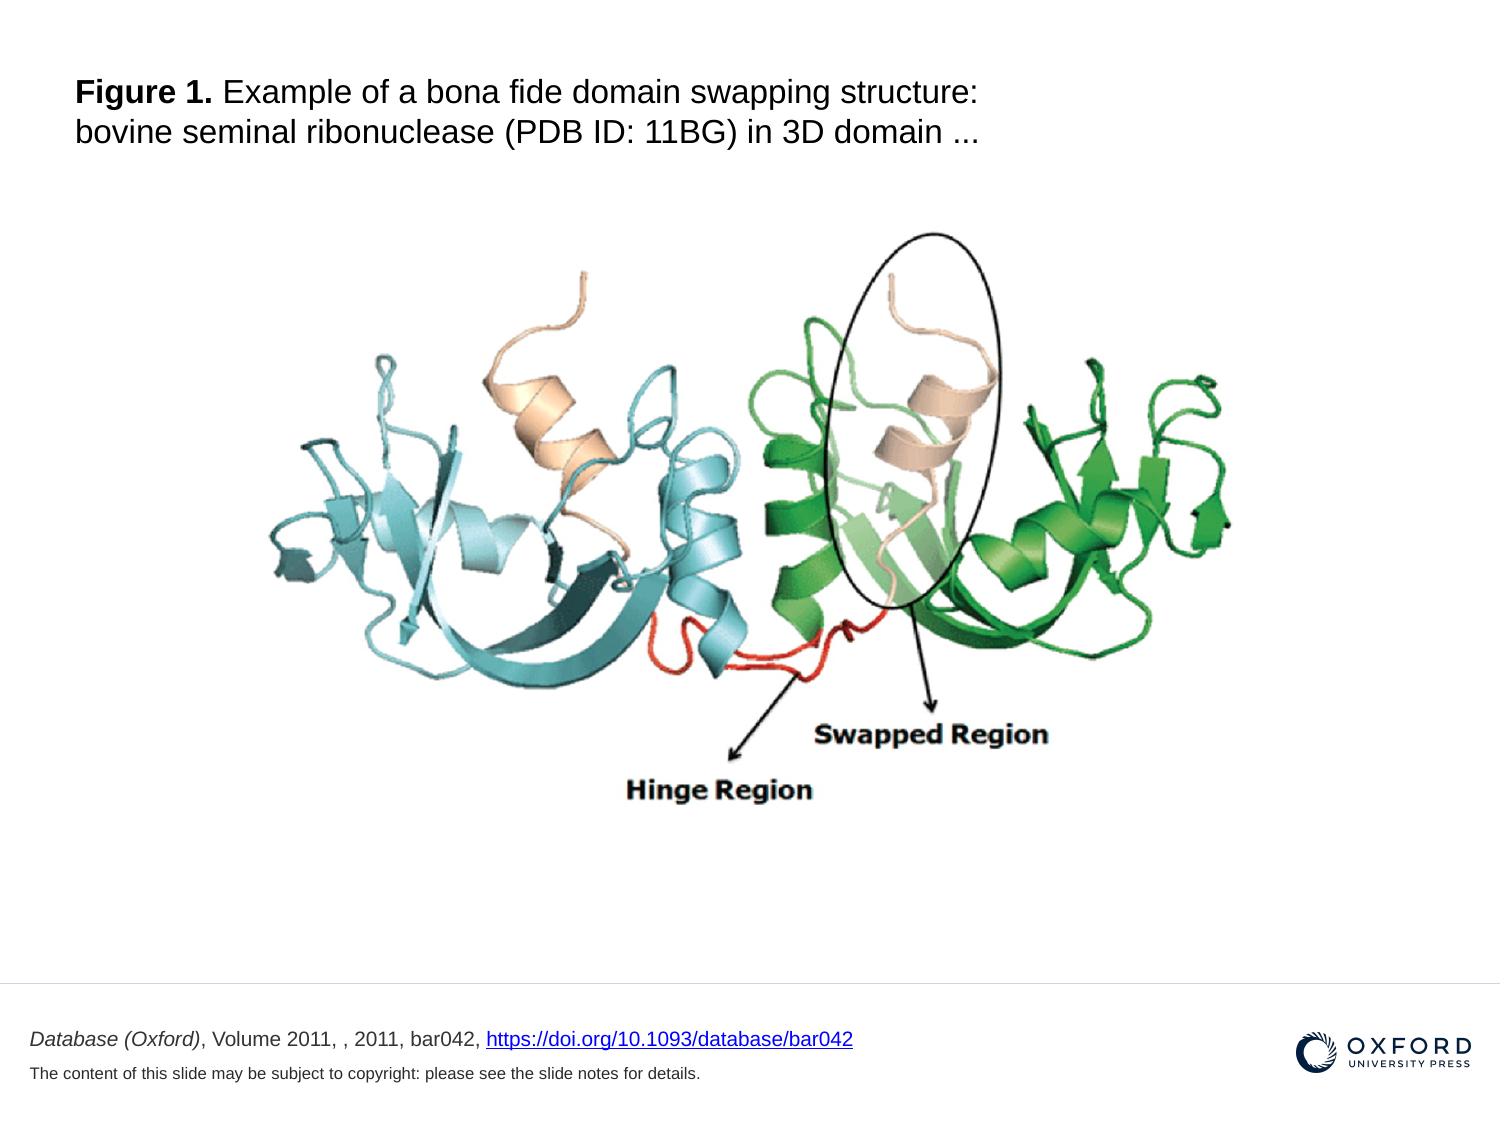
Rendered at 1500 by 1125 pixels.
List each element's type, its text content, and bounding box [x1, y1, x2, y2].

title Figure 1. Example of a bona fide domain swapping structure: bovine seminal ribonuclease (PDB ID: 11BG) in 3D domain ... [75, 69, 1078, 171]
picture [1296, 1032, 1471, 1073]
picture [262, 224, 1238, 810]
footer Database (Oxford), Volume 2011, , 2011, bar042, https://doi.org/10.1093/database/bar042 The content of this slide may be subject to copyright: please see the slide notes for details. [0, 983, 1260, 1125]
